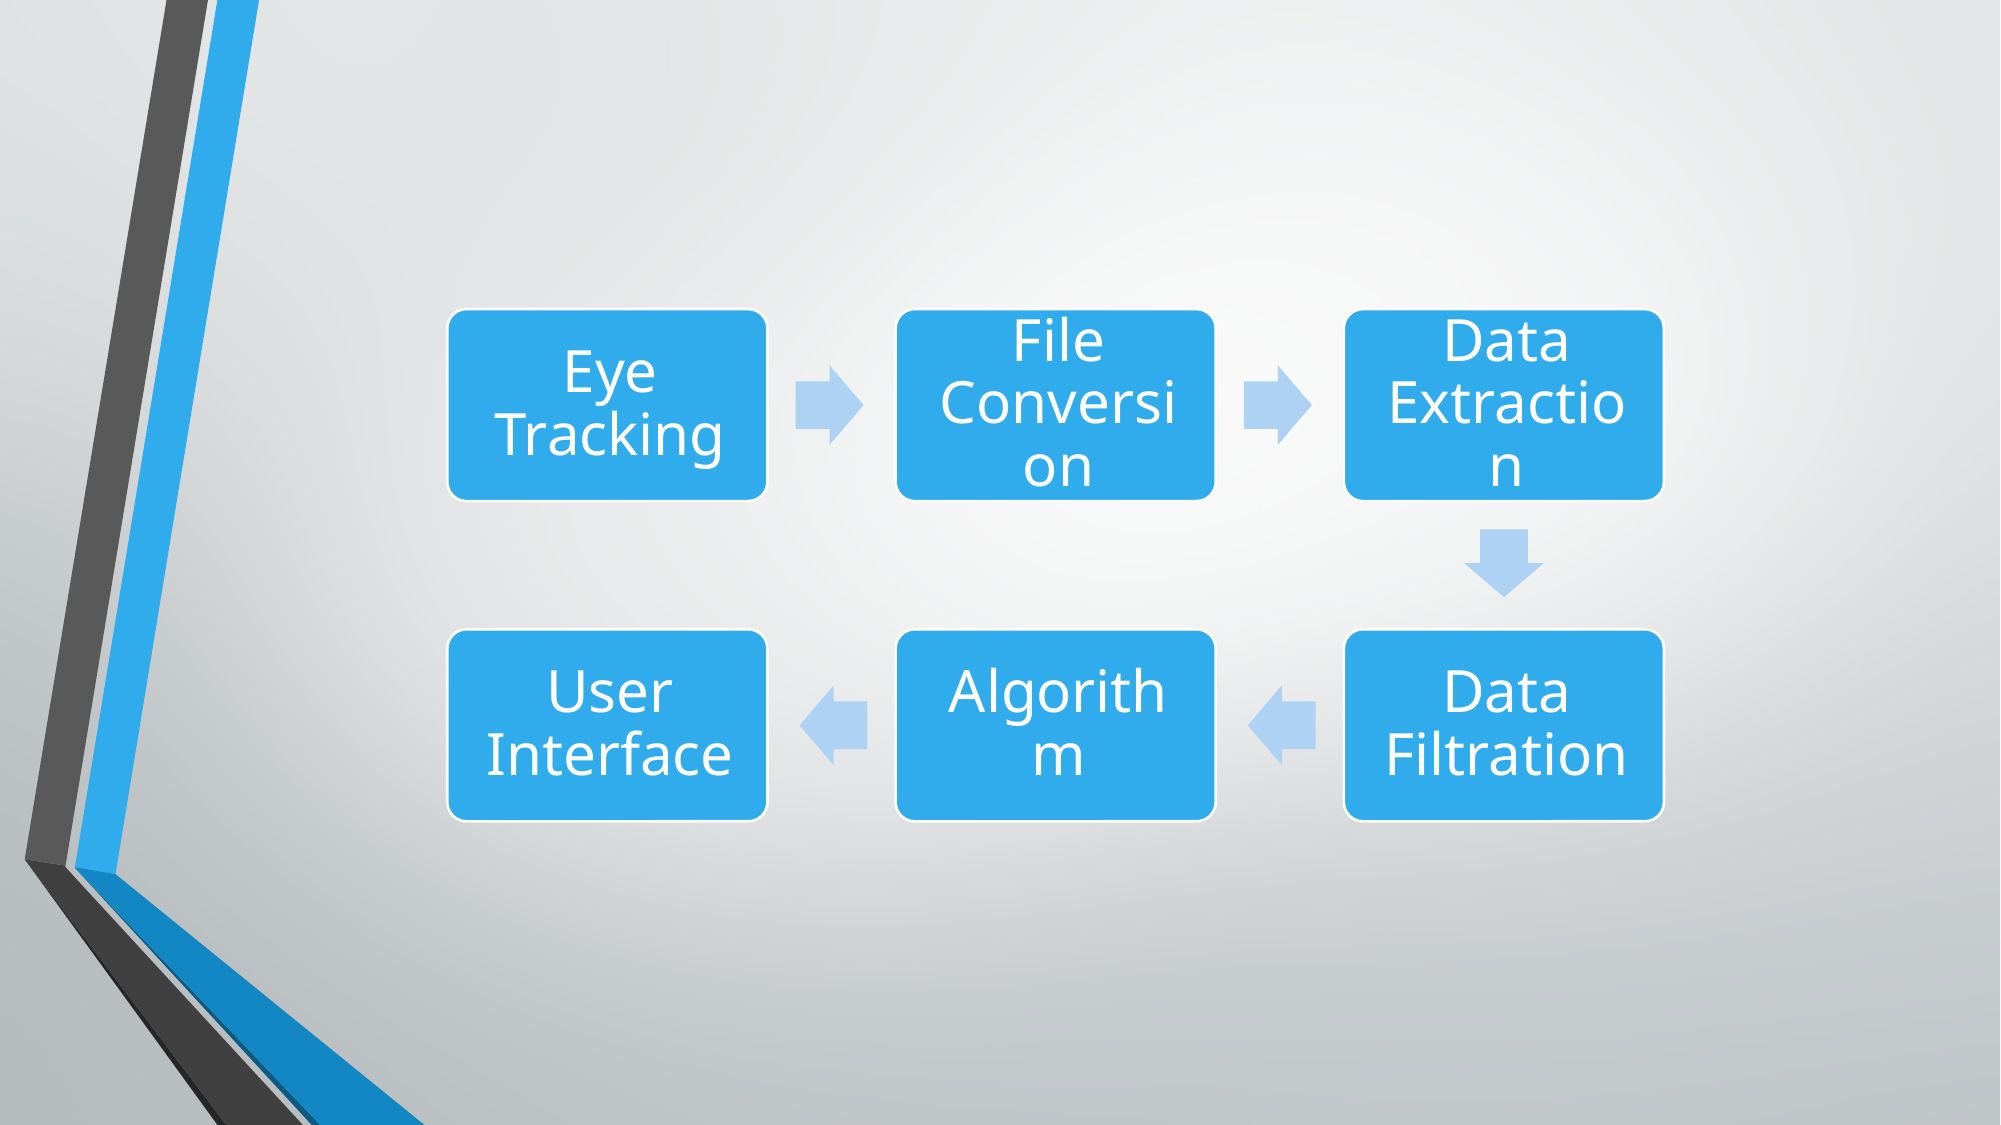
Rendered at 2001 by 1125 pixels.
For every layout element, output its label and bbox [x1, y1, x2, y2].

list [233, 308, 1878, 822]
